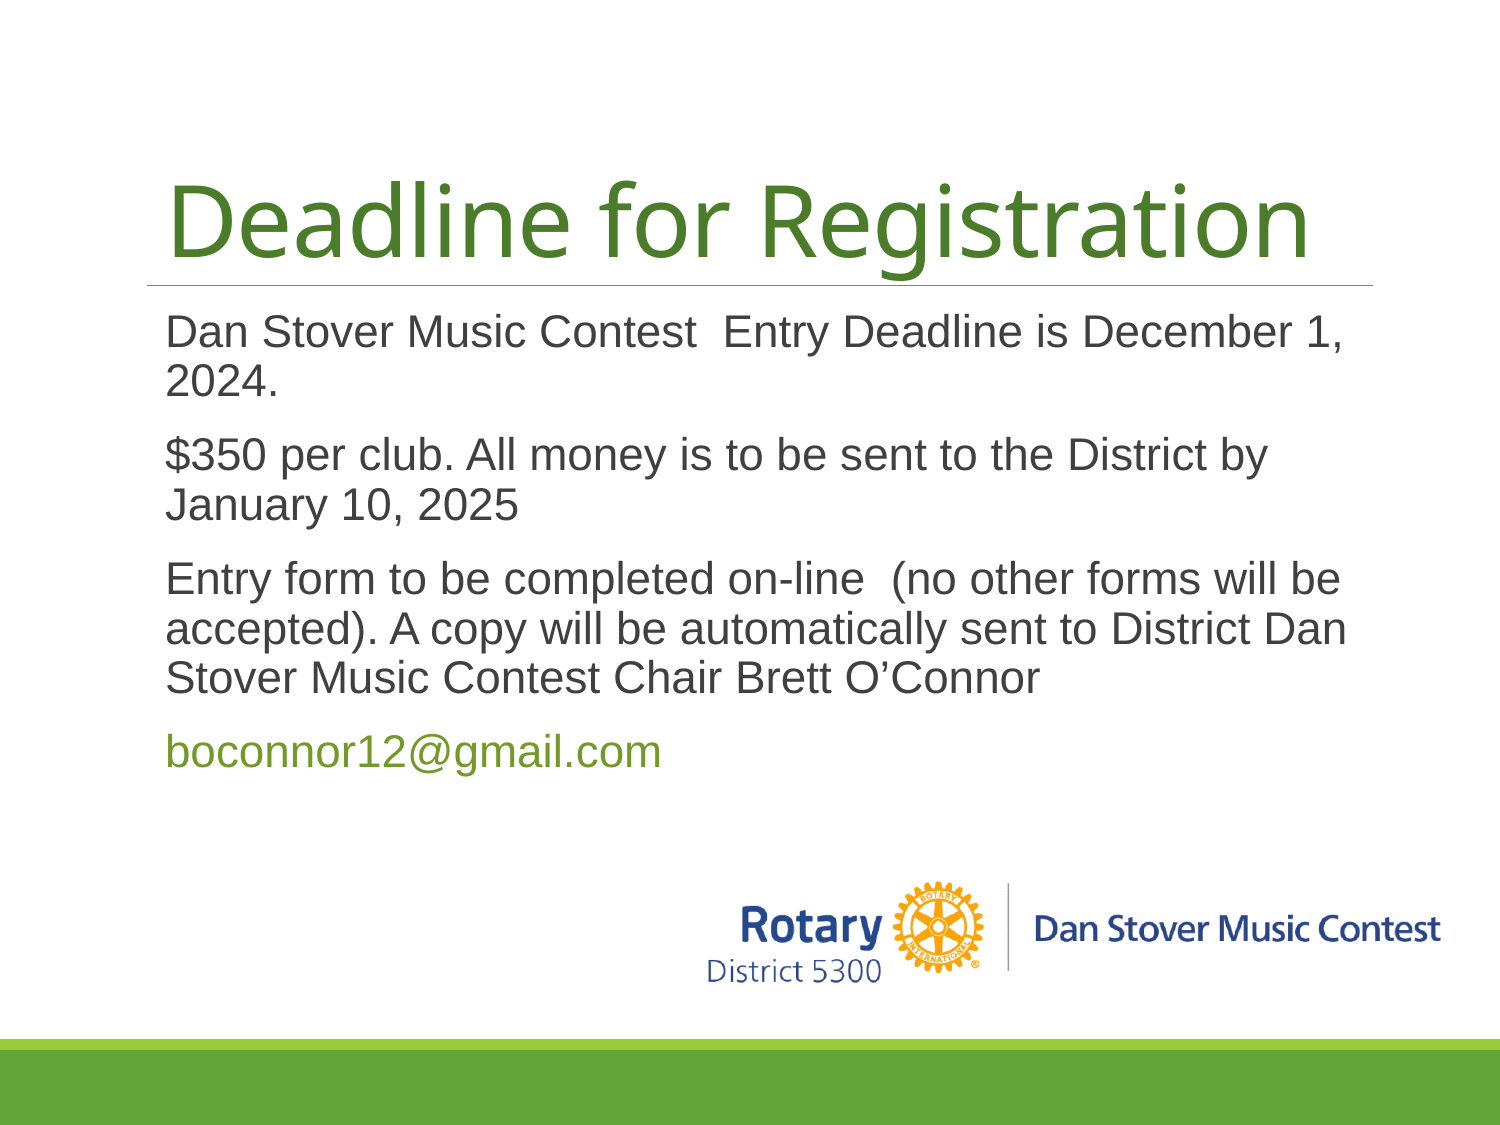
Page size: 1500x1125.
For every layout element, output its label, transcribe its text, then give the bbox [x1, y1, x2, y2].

list Dan Stover Music Contest Entry Deadline is December 1, 2024. $350 per club. All money is to be sent to the District by January 10, 2025 Entry form to be completed on-line (no other forms will be accepted). A copy will be automatically sent to District Dan Stover Music Contest Chair Brett O’Connor boconnor12@gmail.com [150, 299, 1425, 888]
title Deadline for Registration [150, 135, 1500, 286]
picture [686, 869, 1463, 1006]
